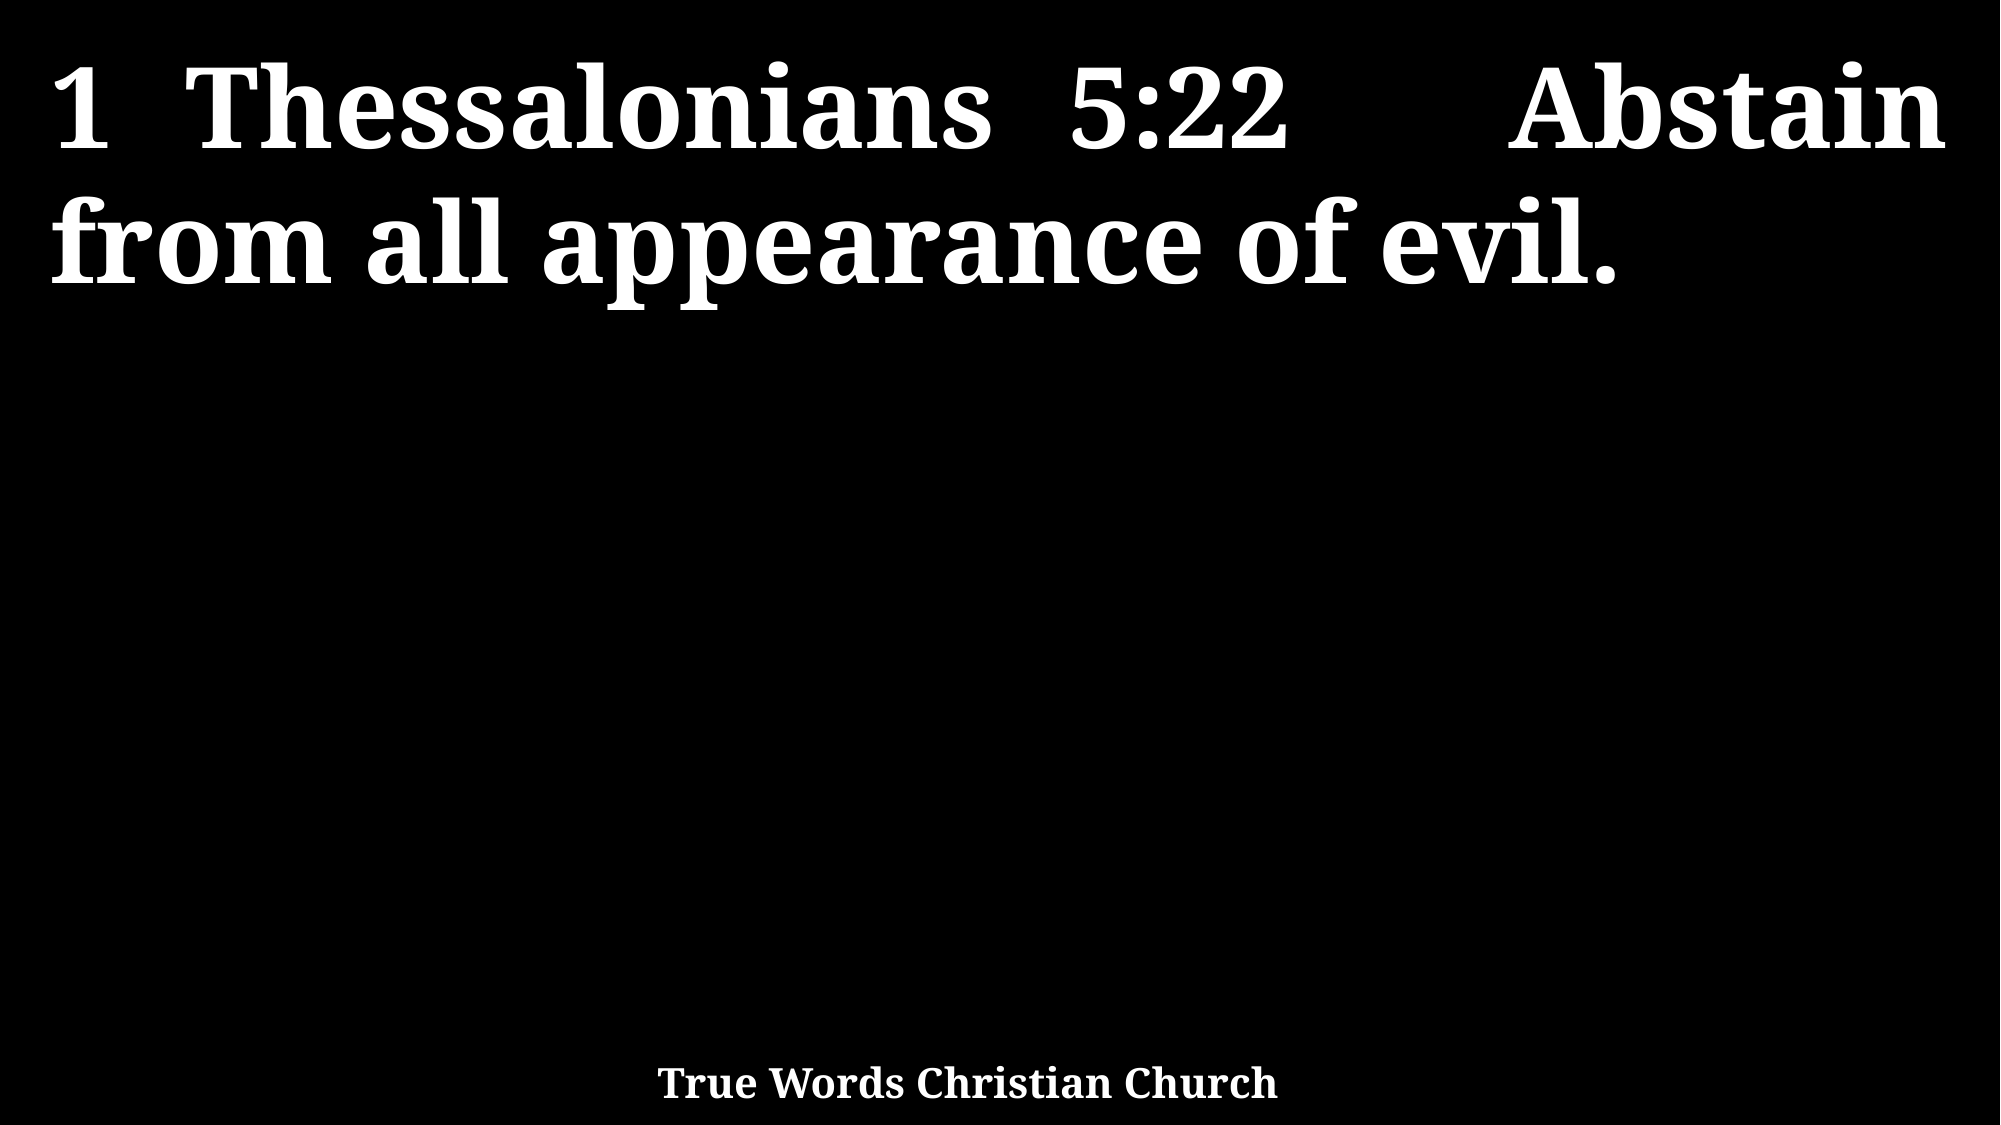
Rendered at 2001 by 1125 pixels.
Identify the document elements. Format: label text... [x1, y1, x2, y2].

text_box True Words Christian Church [642, 1049, 1294, 1114]
text_box 1 Thessalonians 5:22 Abstain from all appearance of evil. [35, 28, 1965, 313]
